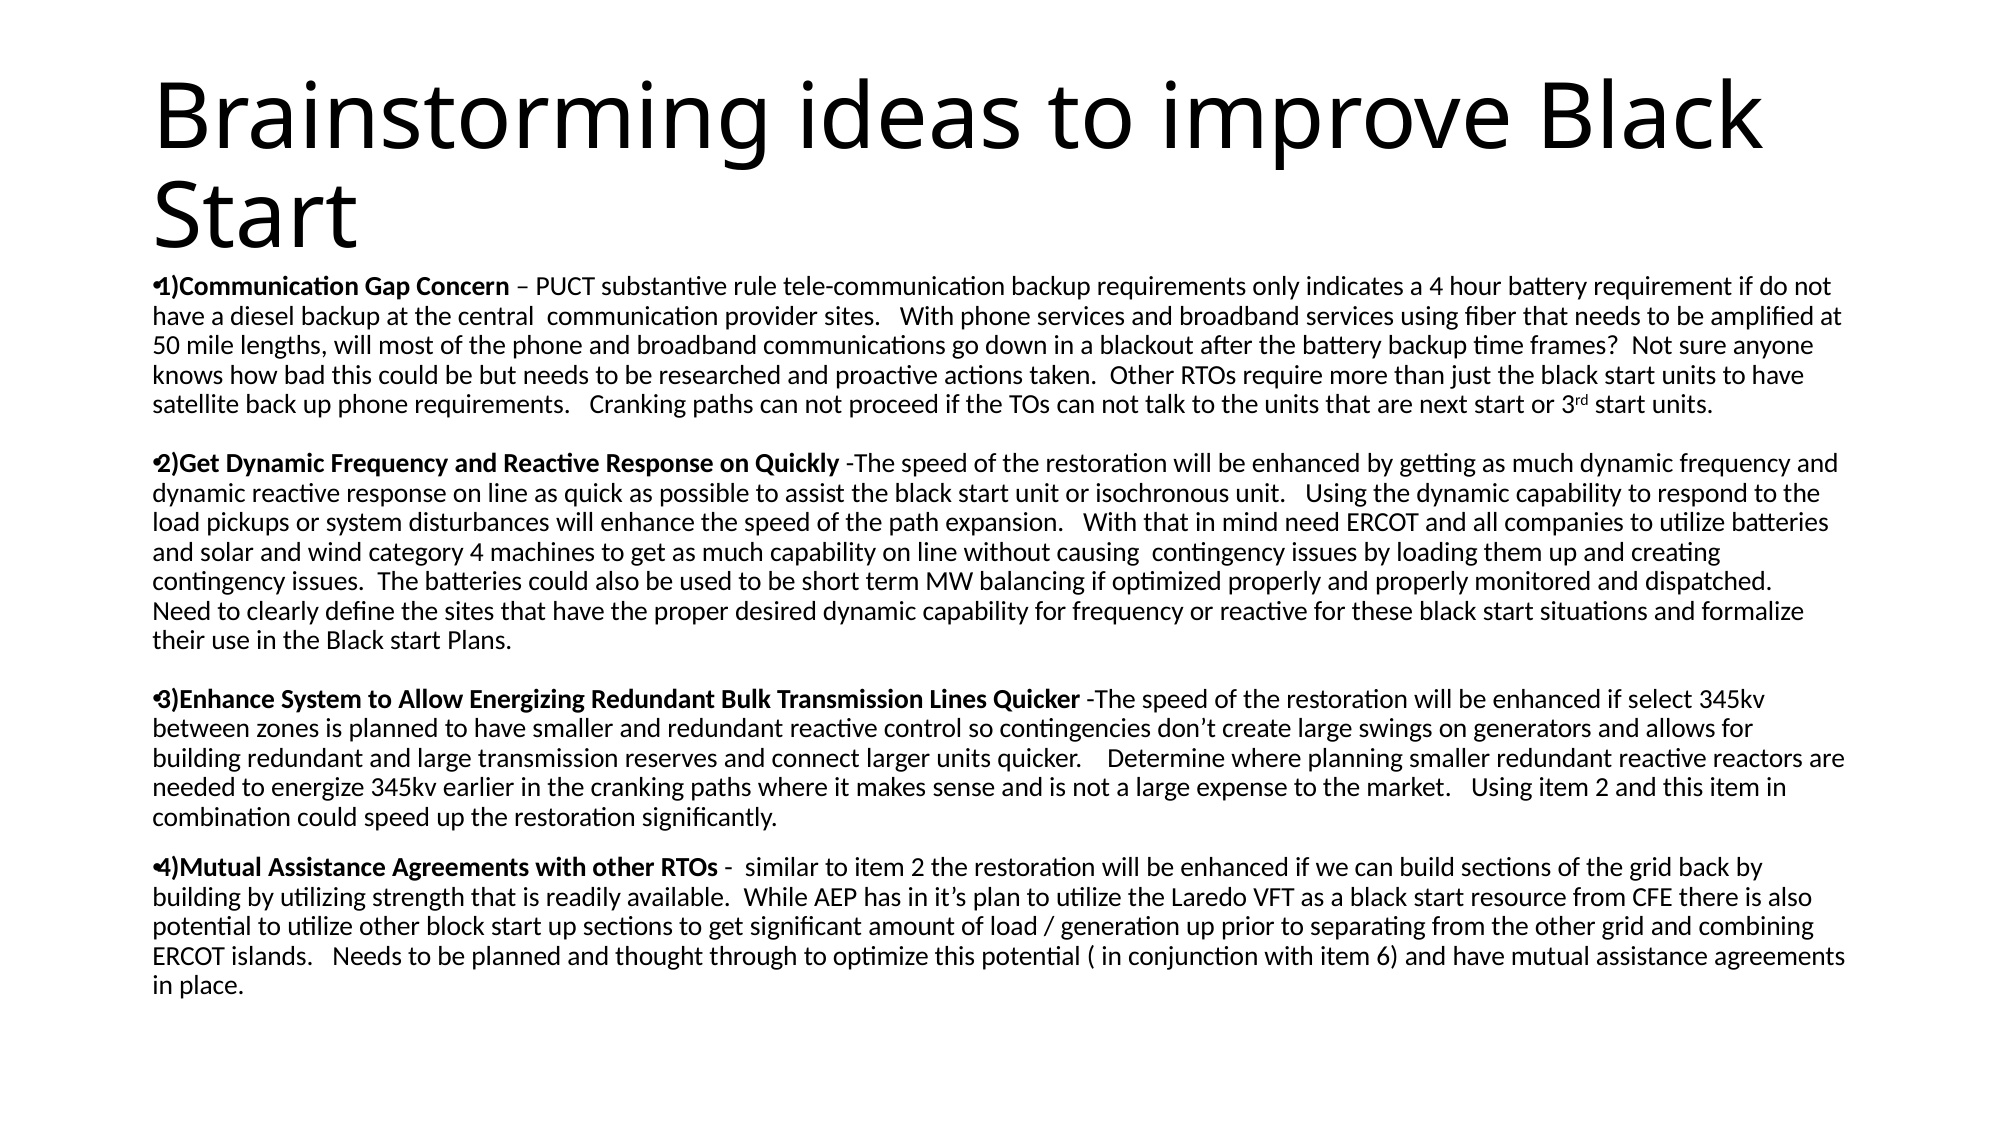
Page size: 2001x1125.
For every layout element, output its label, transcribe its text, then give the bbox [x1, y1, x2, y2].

title Brainstorming ideas to improve Black Start [137, 59, 1863, 264]
list 1)Communication Gap Concern – PUCT substantive rule tele-communication backup requirements only indicates a 4 hour battery requirement if do not have a diesel backup at the central communication provider sites. With phone services and broadband services using fiber that needs to be amplified at 50 mile lengths, will most of the phone and broadband communications go down in a blackout after the battery backup time frames? Not sure anyone knows how bad this could be but needs to be researched and proactive actions taken. Other RTOs require more than just the black start units to have satellite back up phone requirements. Cranking paths can not proceed if the TOs can not talk to the units that are next start or 3rd start units. 2)Get Dynamic Frequency and Reactive Response on Quickly -The speed of the restoration will be enhanced by getting as much dynamic frequency and dynamic reactive response on line as quick as possible to assist the black start unit or isochronous unit. Using the dynamic capability to respond to the load pickups or system disturbances will enhance the speed of the path expansion. With that in mind need ERCOT and all companies to utilize batteries and solar and wind category 4 machines to get as much capability on line without causing contingency issues by loading them up and creating contingency issues. The batteries could also be used to be short term MW balancing if optimized properly and properly monitored and dispatched. Need to clearly define the sites that have the proper desired dynamic capability for frequency or reactive for these black start situations and formalize their use in the Black start Plans. 3)Enhance System to Allow Energizing Redundant Bulk Transmission Lines Quicker -The speed of the restoration will be enhanced if select 345kv between zones is planned to have smaller and redundant reactive control so contingencies don’t create large swings on generators and allows for building redundant and large transmission reserves and connect larger units quicker. Determine where planning smaller redundant reactive reactors are needed to energize 345kv earlier in the cranking paths where it makes sense and is not a large expense to the market. Using item 2 and this item in combination could speed up the restoration significantly. 4)Mutual Assistance Agreements with other RTOs - similar to item 2 the restoration will be enhanced if we can build sections of the grid back by building by utilizing strength that is readily available. While AEP has in it’s plan to utilize the Laredo VFT as a black start resource from CFE there is also potential to utilize other block start up sections to get significant amount of load / generation up prior to separating from the other grid and combining ERCOT islands. Needs to be planned and thought through to optimize this potential ( in conjunction with item 6) and have mutual assistance agreements in place. [137, 264, 1863, 1014]
